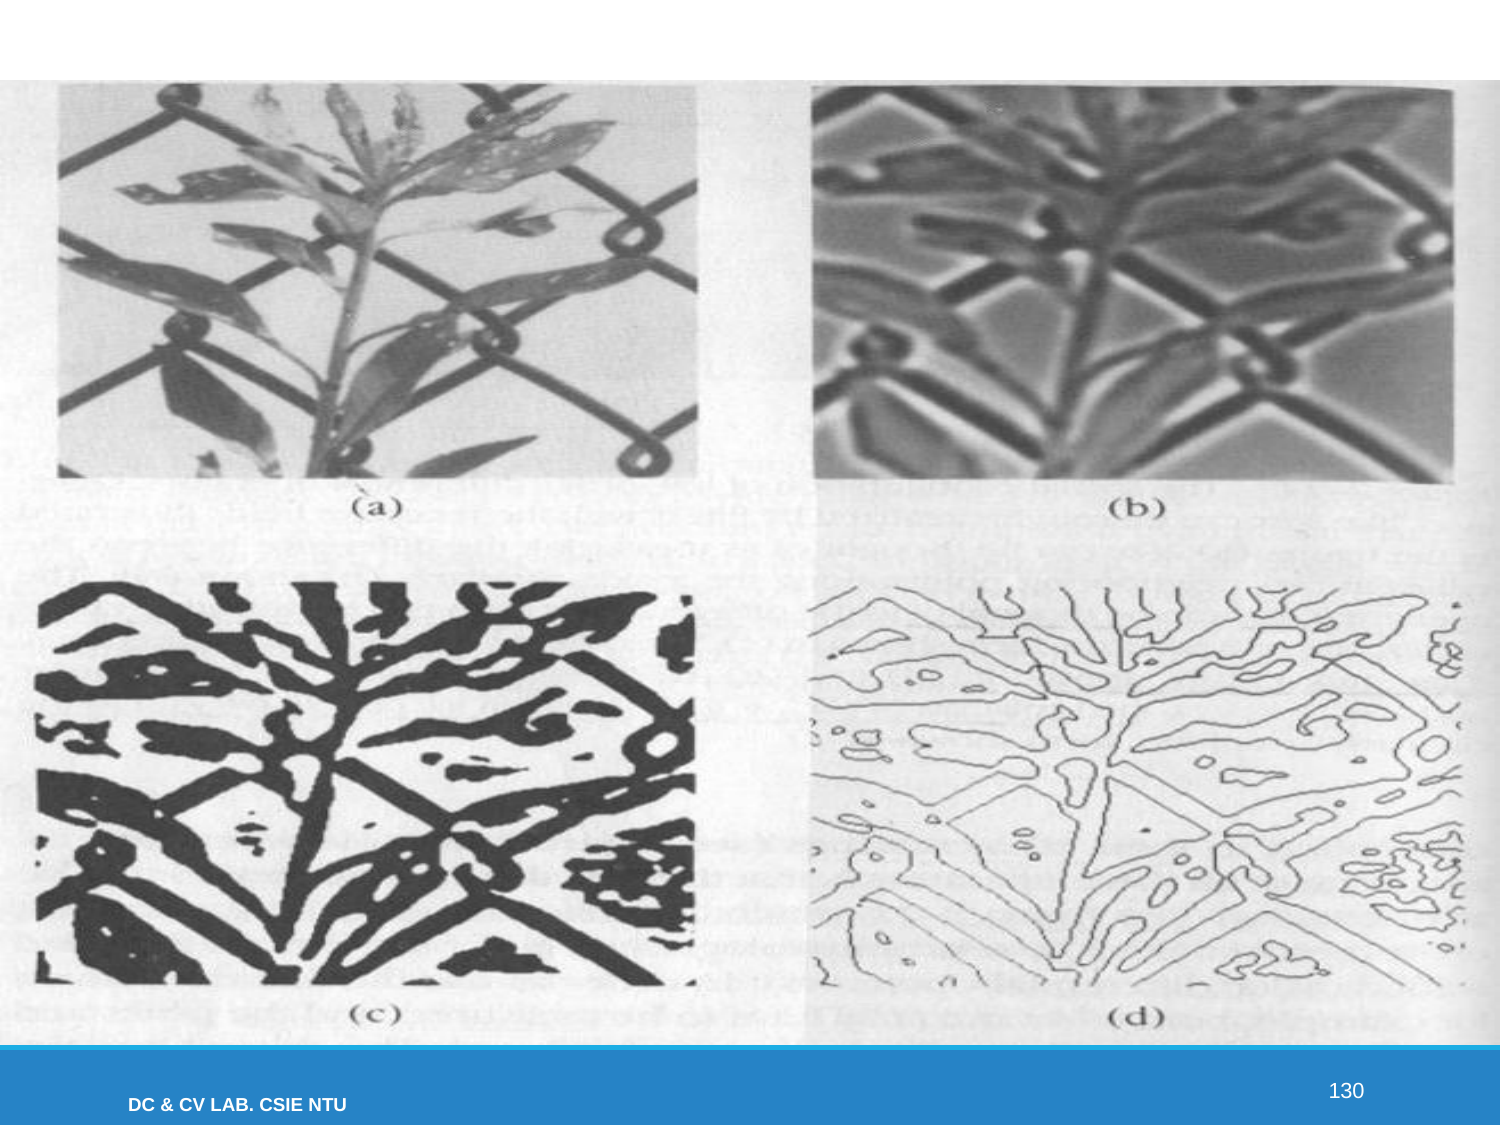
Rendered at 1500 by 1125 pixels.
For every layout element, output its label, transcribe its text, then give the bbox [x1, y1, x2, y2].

picture [0, 79, 1500, 1046]
slide_number 130 [1218, 1059, 1380, 1120]
footer DC & CV Lab. CSIE NTU [0, 1066, 475, 1125]
